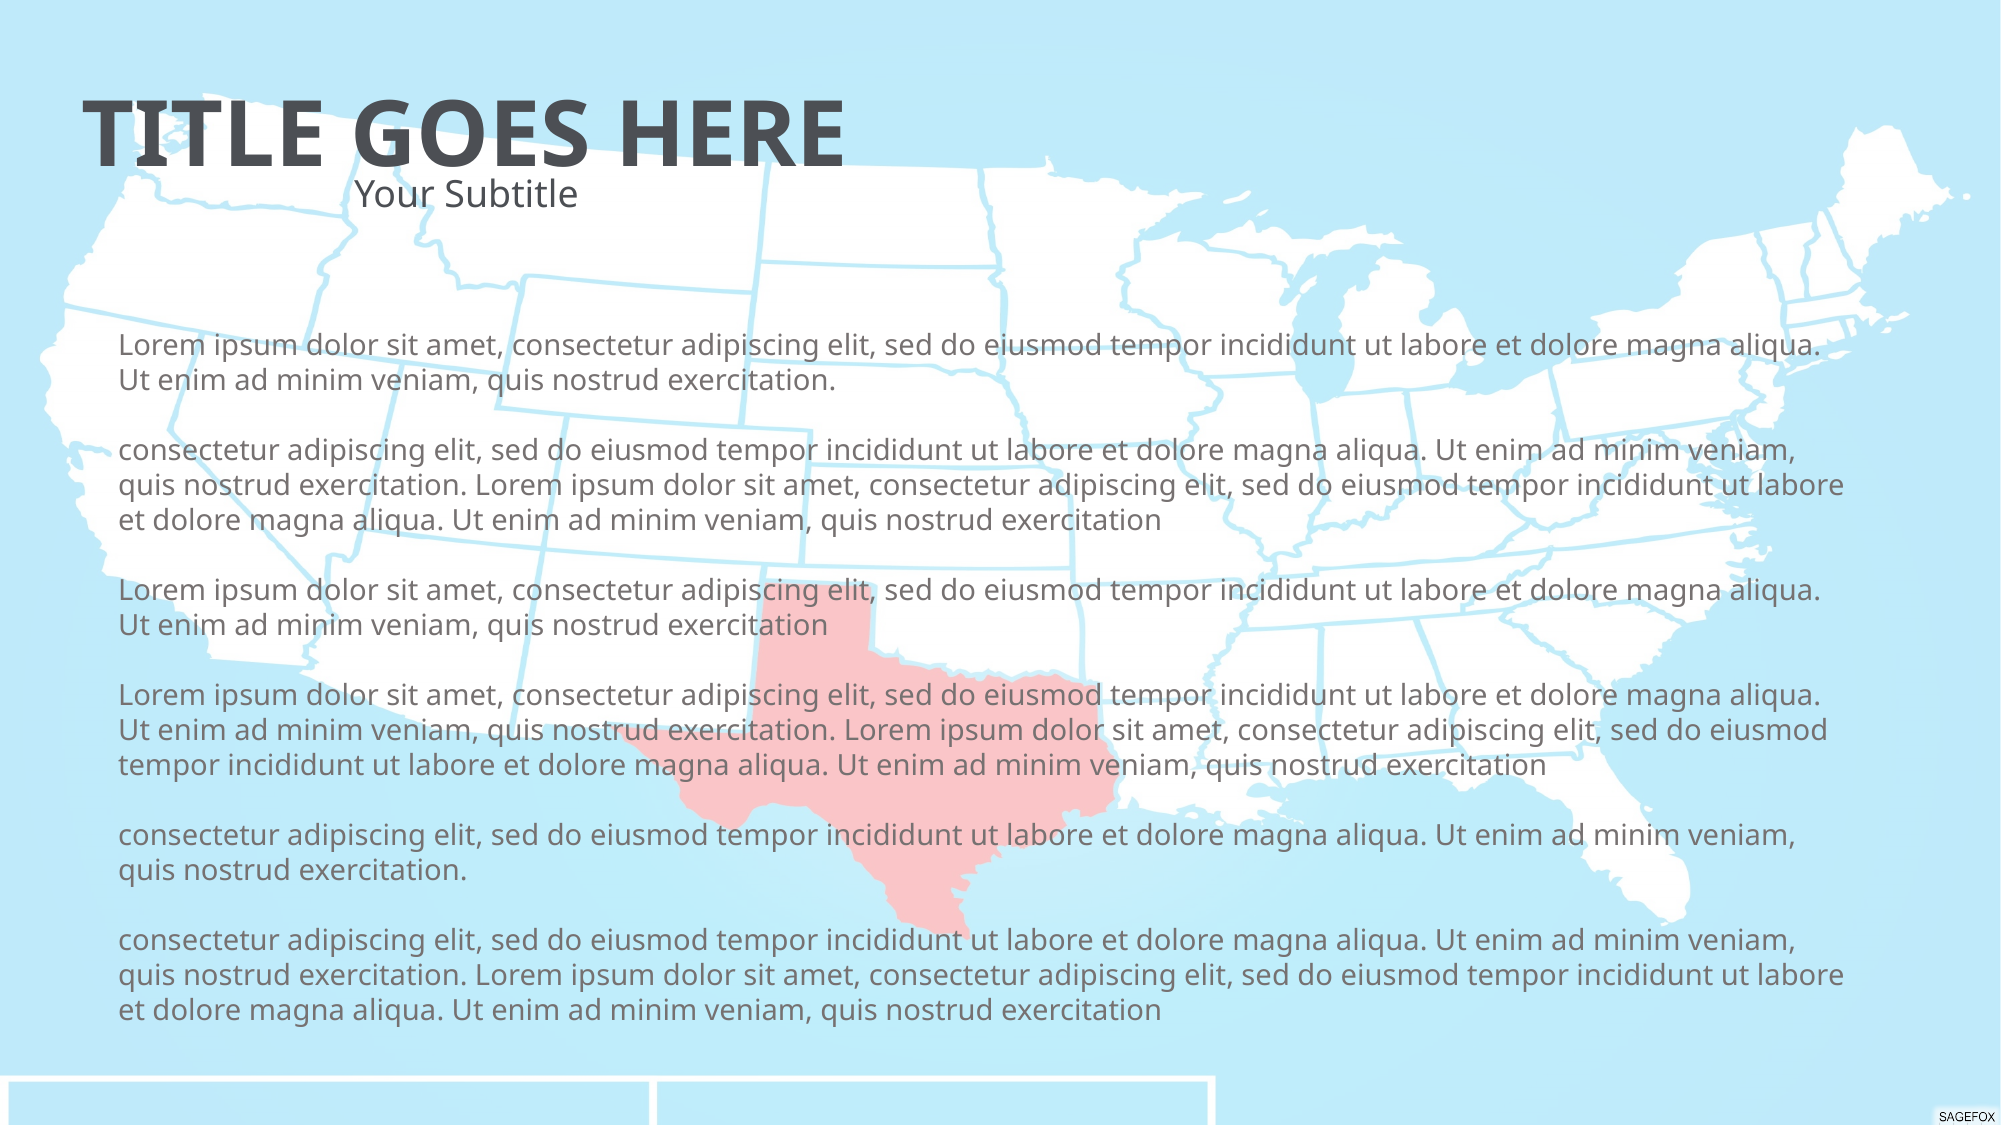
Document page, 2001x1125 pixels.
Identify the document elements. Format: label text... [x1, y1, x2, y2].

text_box Lorem ipsum dolor sit amet, consectetur adipiscing elit, sed do eiusmod tempor incididunt ut labore et dolore magna aliqua. Ut enim ad minim veniam, quis nostrud exercitation. consectetur adipiscing elit, sed do eiusmod tempor incididunt ut labore et dolore magna aliqua. Ut enim ad minim veniam, quis nostrud exercitation. Lorem ipsum dolor sit amet, consectetur adipiscing elit, sed do eiusmod tempor incididunt ut labore et dolore magna aliqua. Ut enim ad minim veniam, quis nostrud exercitation Lorem ipsum dolor sit amet, consectetur adipiscing elit, sed do eiusmod tempor incididunt ut labore et dolore magna aliqua. Ut enim ad minim veniam, quis nostrud exercitation Lorem ipsum dolor sit amet, consectetur adipiscing elit, sed do eiusmod tempor incididunt ut labore et dolore magna aliqua. Ut enim ad minim veniam, quis nostrud exercitation. Lorem ipsum dolor sit amet, consectetur adipiscing elit, sed do eiusmod tempor incididunt ut labore et dolore magna aliqua. Ut enim ad minim veniam, quis nostrud exercitation consectetur adipiscing elit, sed do eiusmod tempor incididunt ut labore et dolore magna aliqua. Ut enim ad minim veniam, quis nostrud exercitation. consectetur adipiscing elit, sed do eiusmod tempor incididunt ut labore et dolore magna aliqua. Ut enim ad minim veniam, quis nostrud exercitation. Lorem ipsum dolor sit amet, consectetur adipiscing elit, sed do eiusmod tempor incididunt ut labore et dolore magna aliqua. Ut enim ad minim veniam, quis nostrud exercitation [103, 319, 1866, 1069]
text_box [13, 66, 918, 224]
picture [1936, 1111, 1997, 1125]
